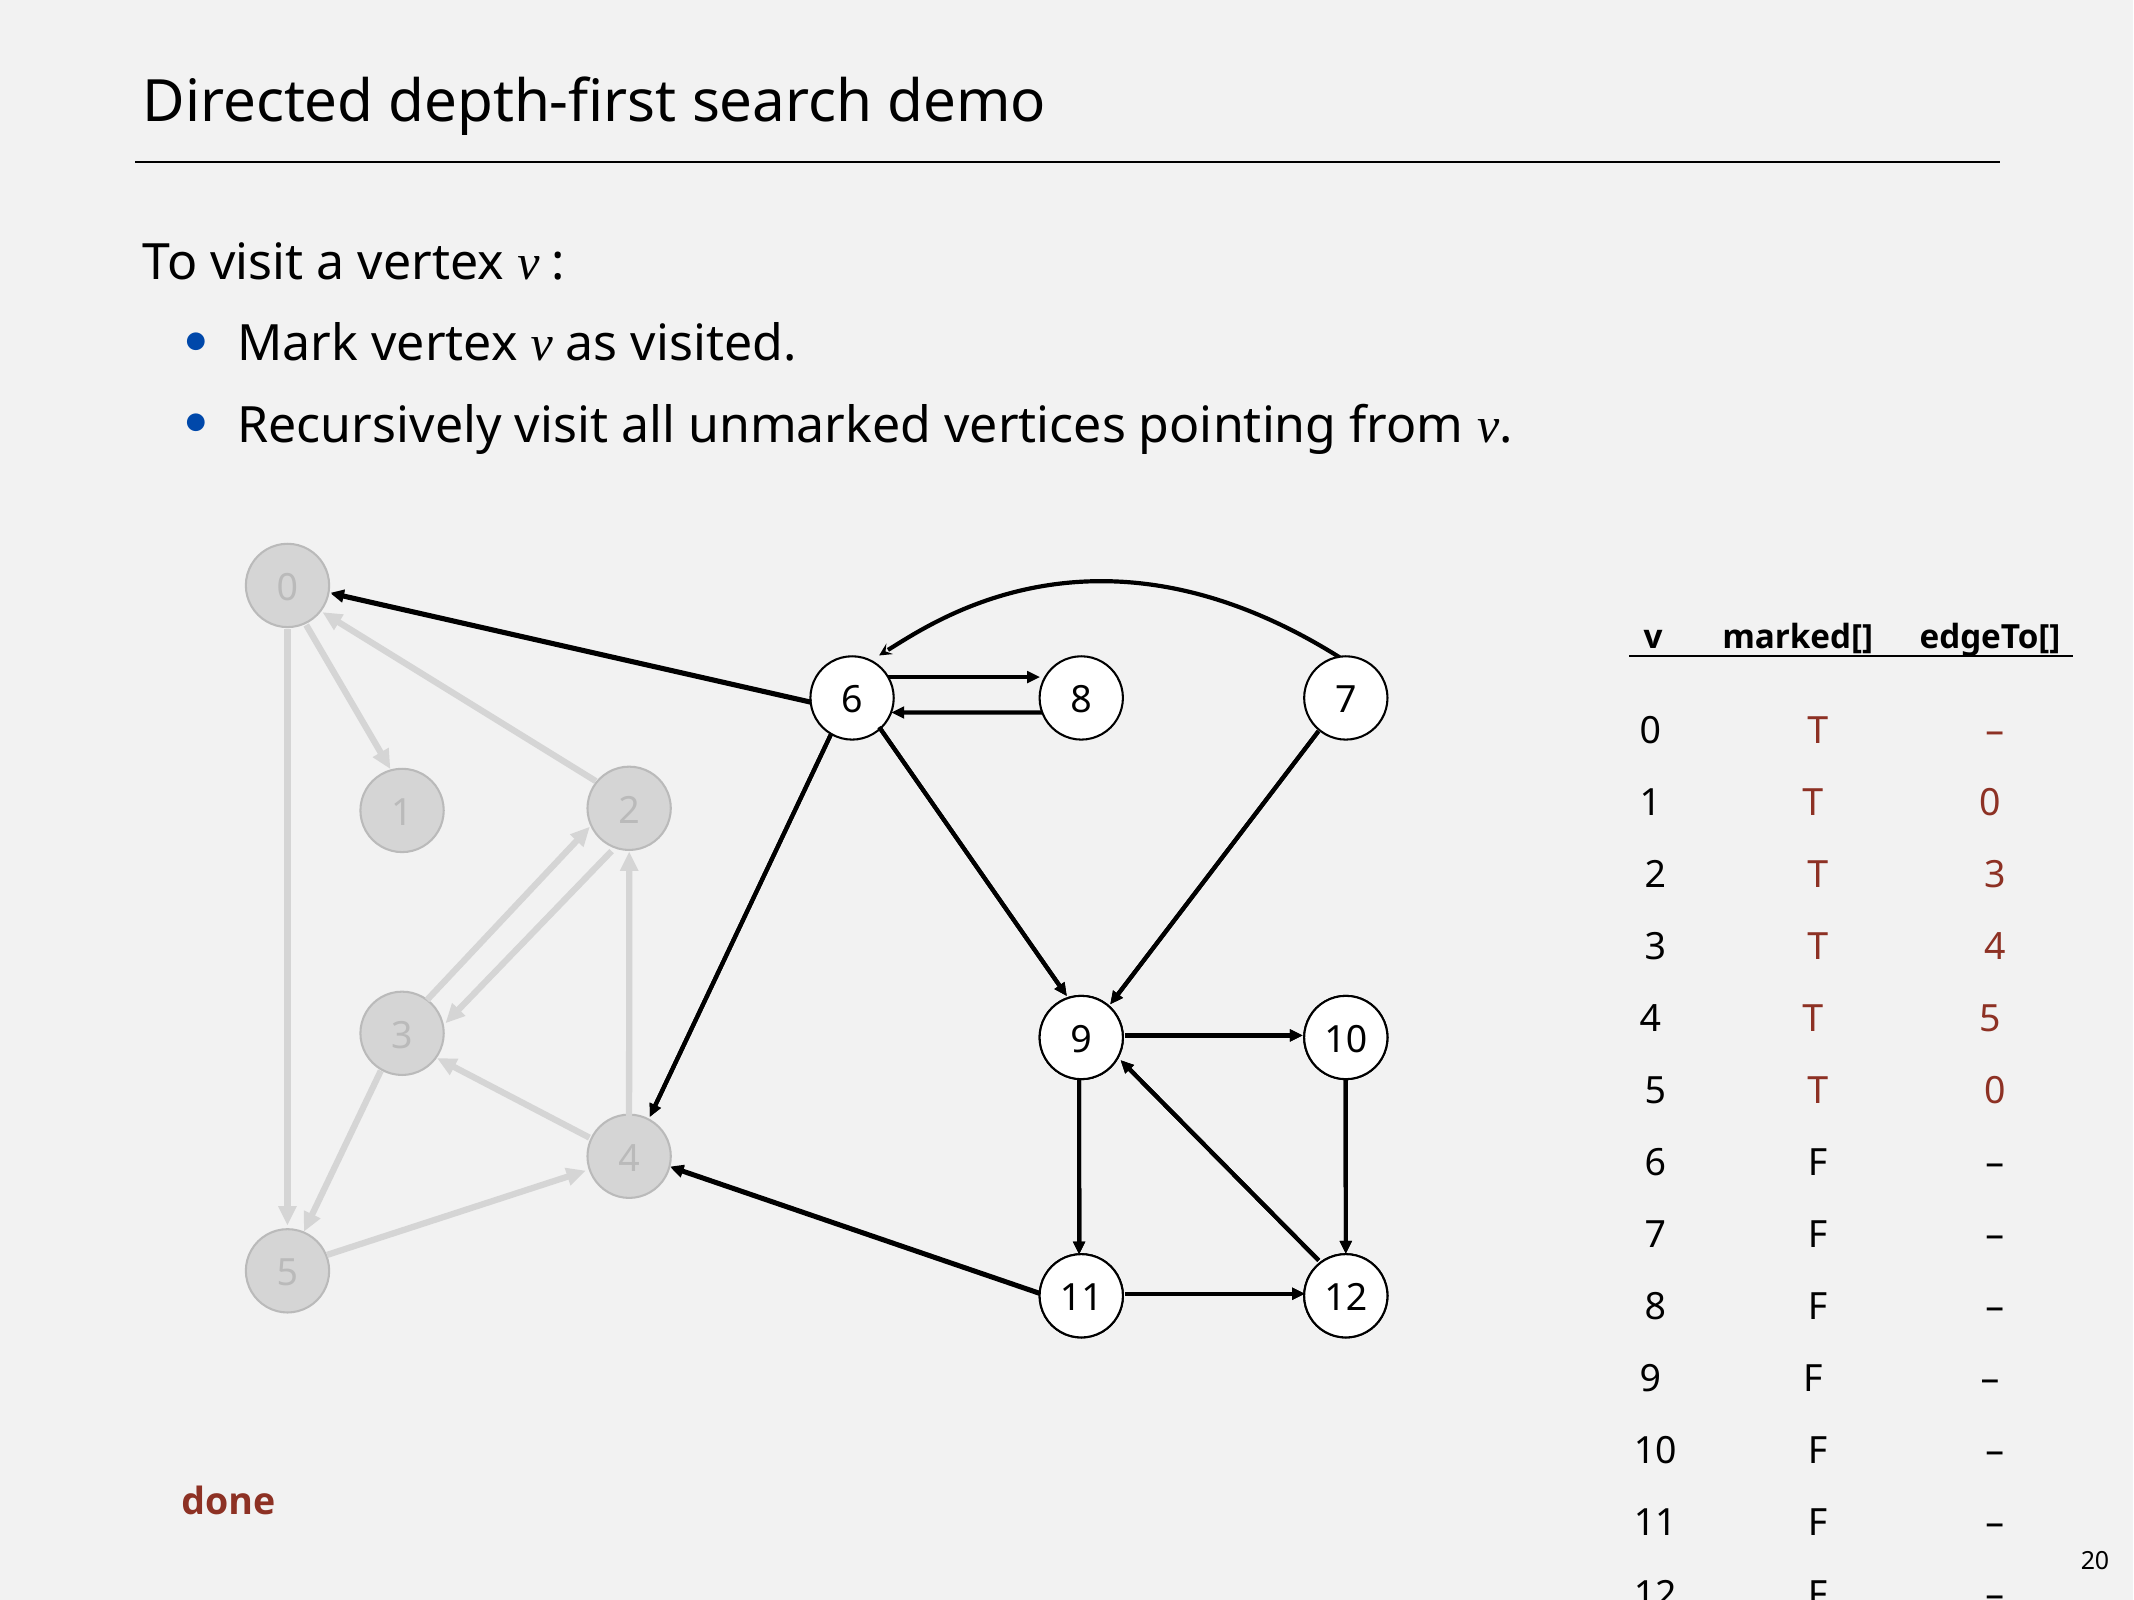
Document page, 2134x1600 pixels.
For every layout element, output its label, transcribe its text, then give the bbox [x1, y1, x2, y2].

title Directed depth-first search demo [132, 0, 2001, 134]
text_box T T T T T T F F F F F F F [1756, 1543, 1880, 1600]
list To visit a vertex v : Mark vertex v as visited. Recursively visit all unmarked vertices pointing from v. [132, 207, 2001, 1543]
text_box – 0 3 4 5 0 – – – – – – – [1933, 670, 2057, 1600]
slide_number 20 [2069, 1538, 2121, 1586]
text_box done [163, 1445, 294, 1530]
text_box edgeTo[] [1901, 587, 2079, 664]
text_box 0 1 2 3 4 5 6 7 8 9 10 11 12 [1593, 670, 1717, 1600]
text_box v [1625, 587, 1681, 664]
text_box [245, 543, 1388, 1338]
